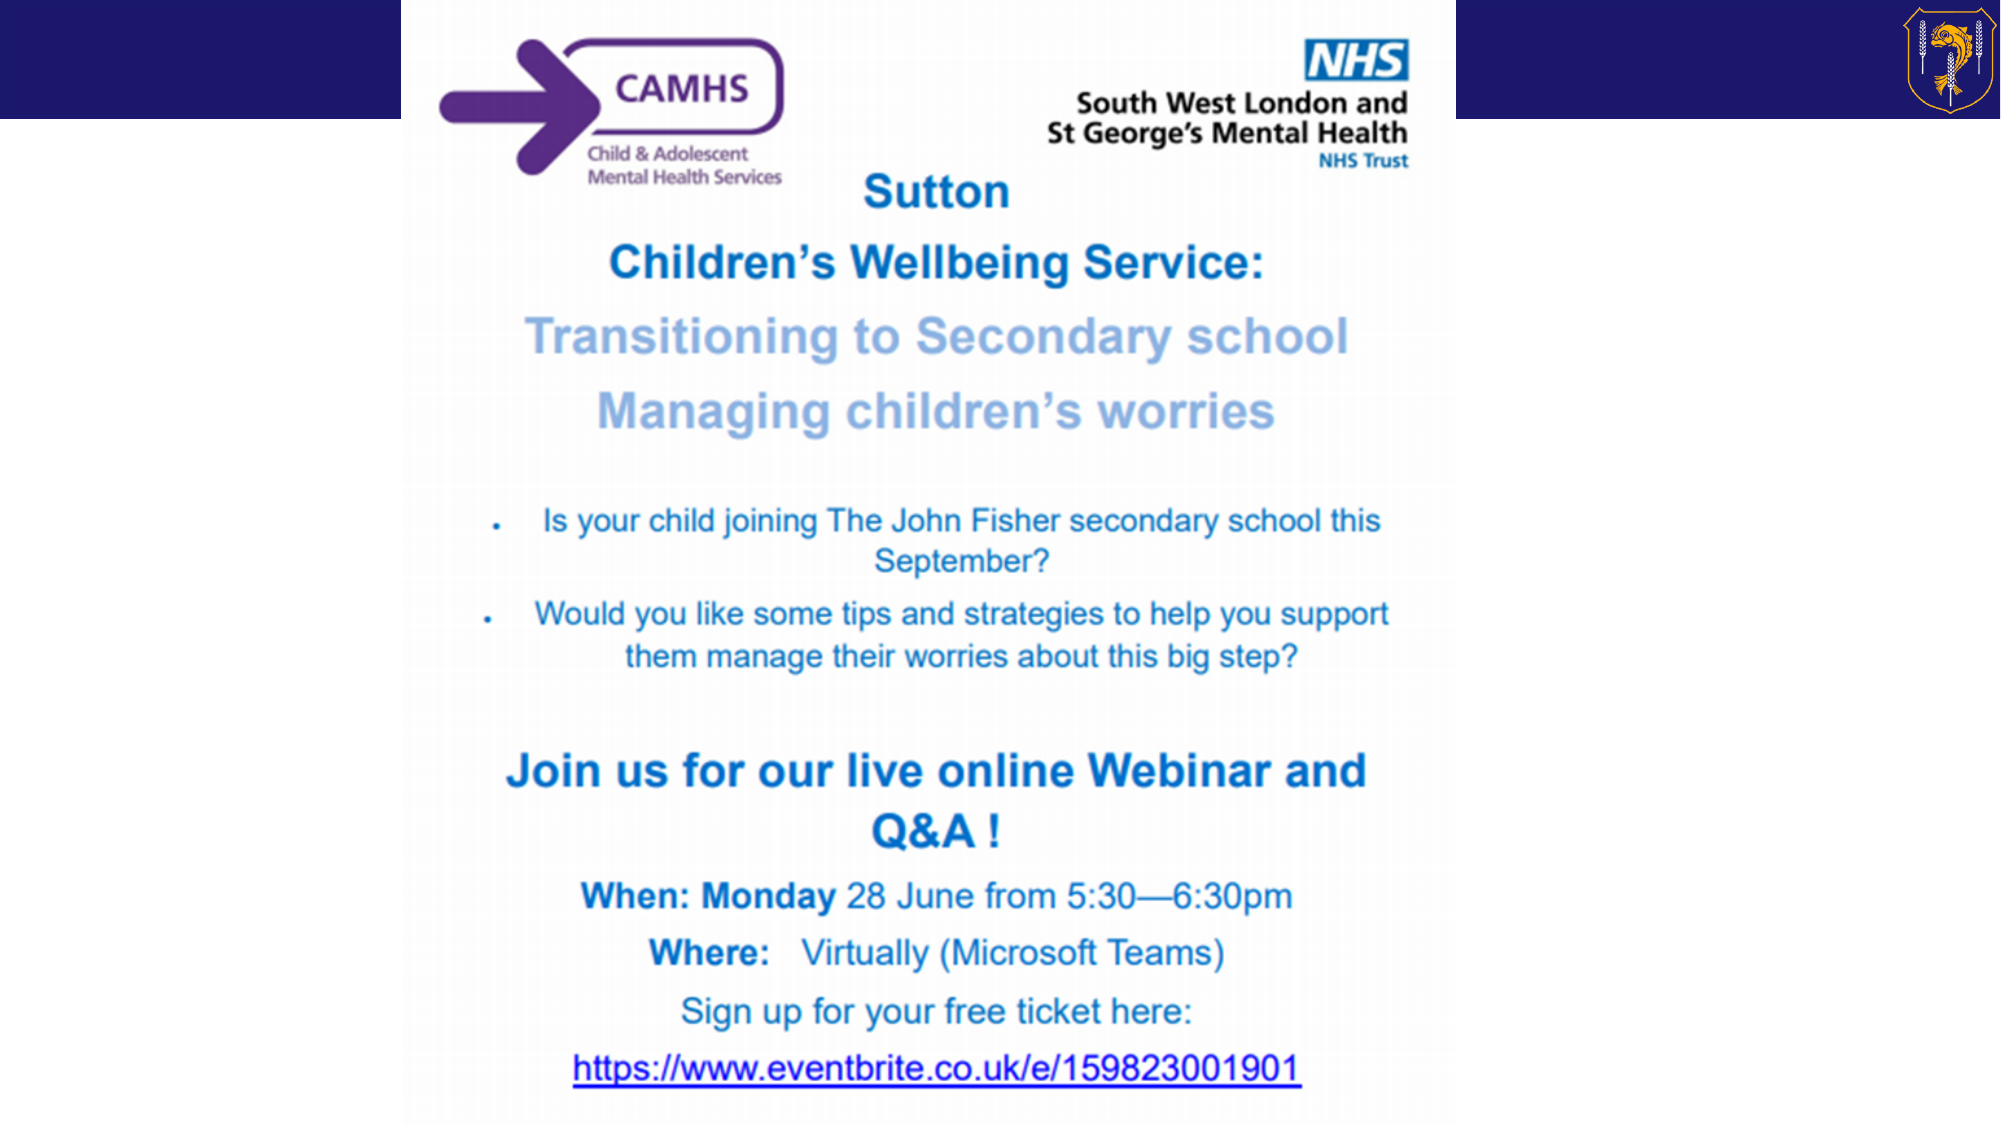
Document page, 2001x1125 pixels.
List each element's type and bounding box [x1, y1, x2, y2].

list [401, 0, 1456, 1125]
picture [1903, 7, 1997, 114]
